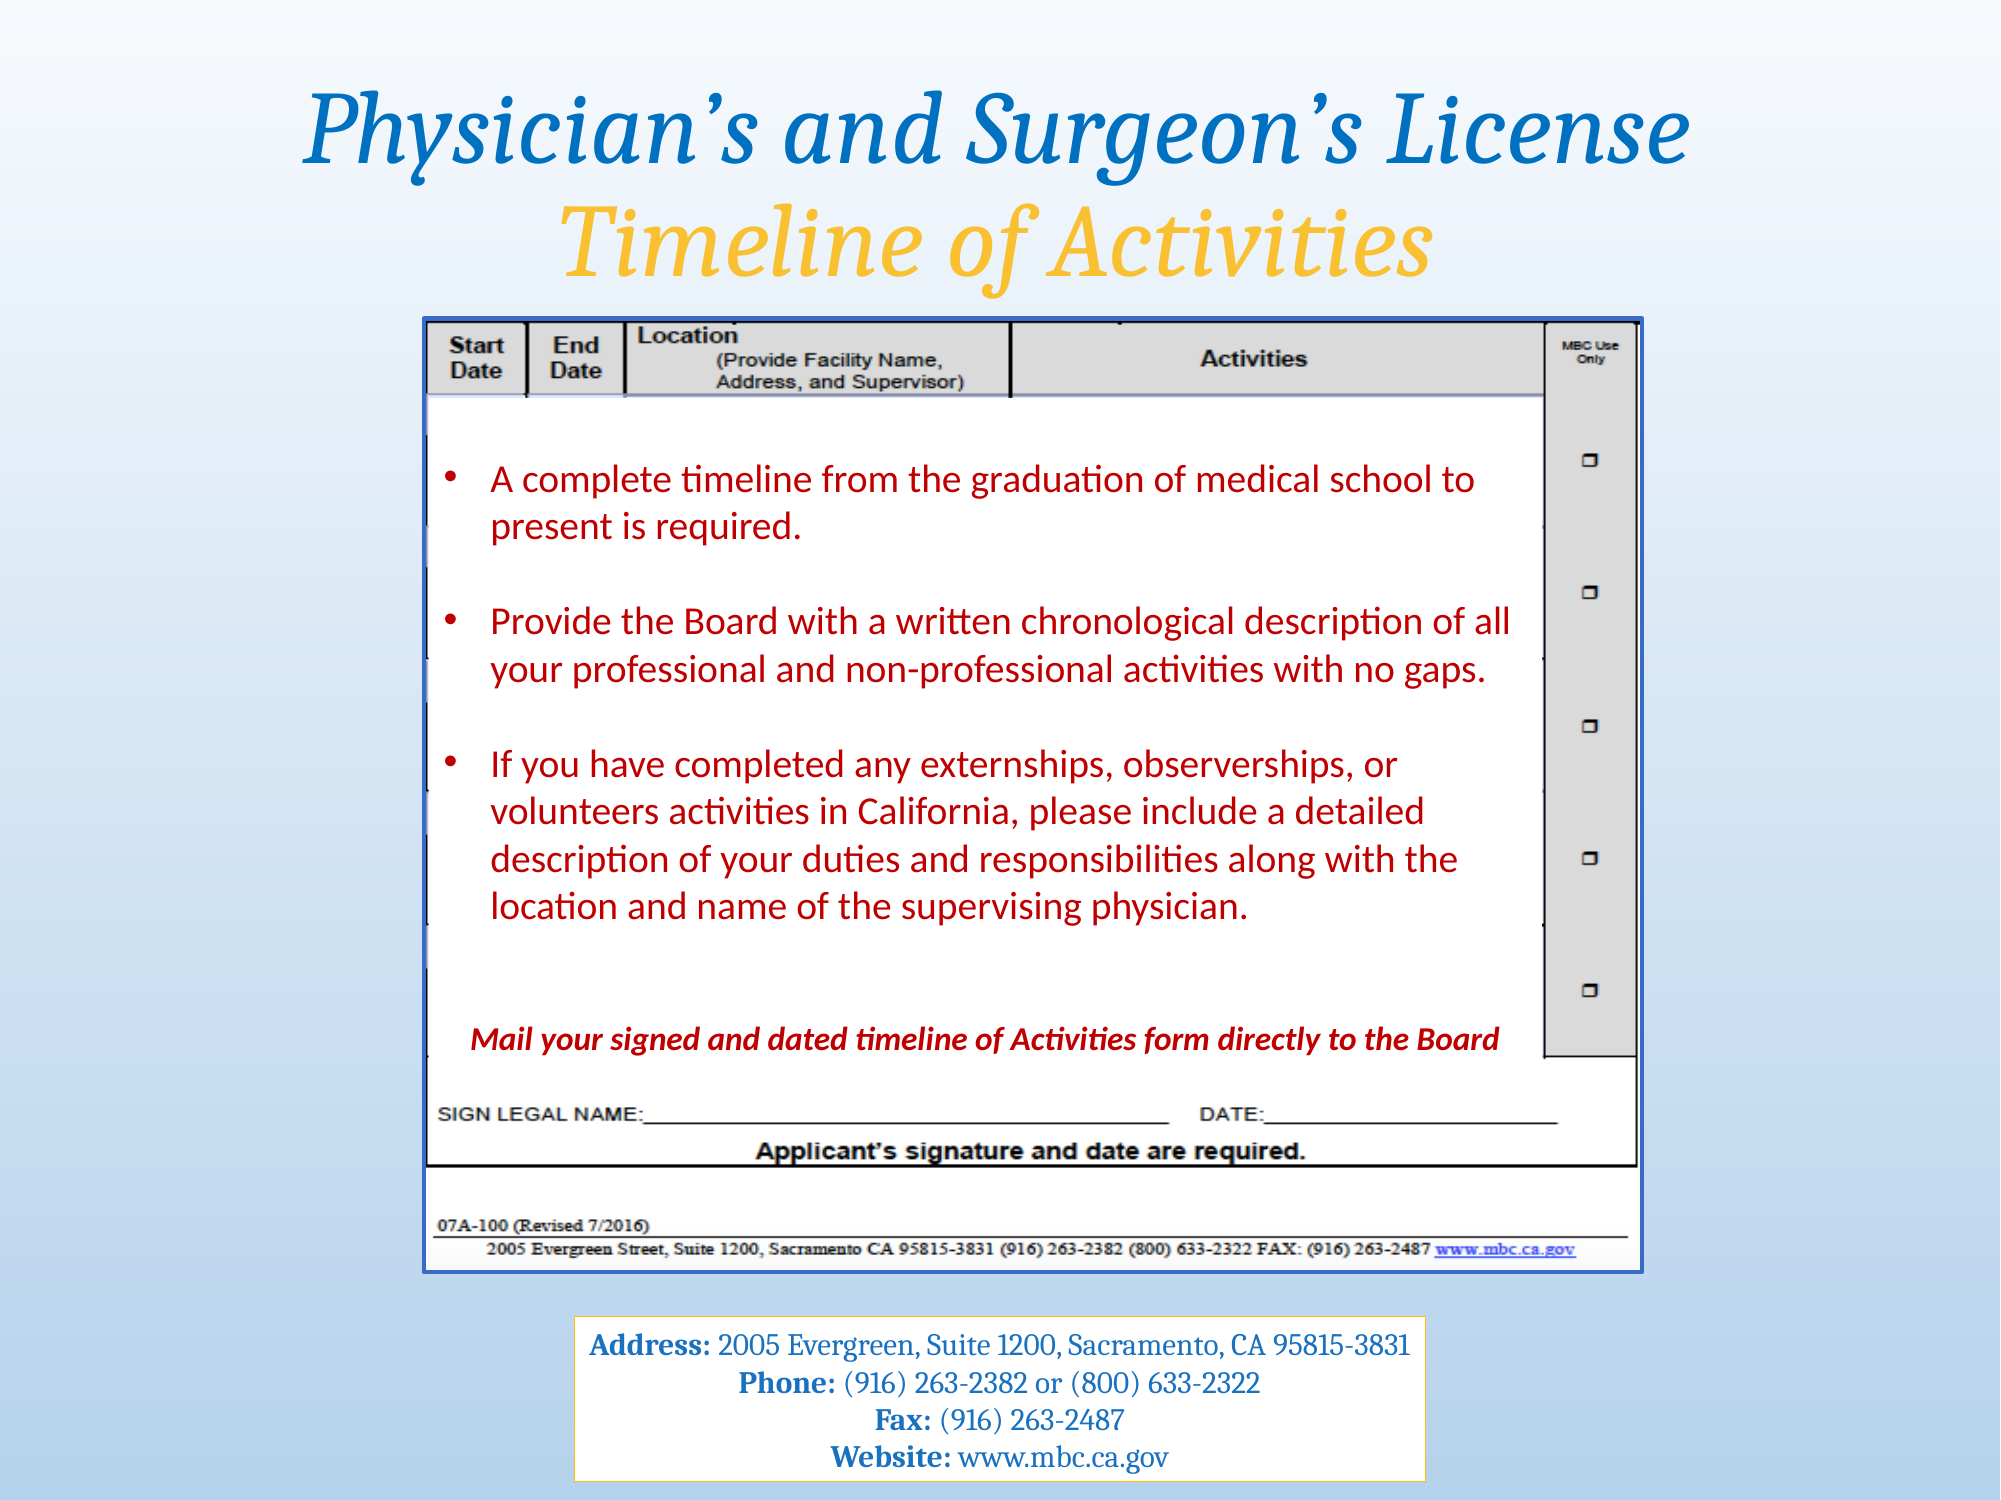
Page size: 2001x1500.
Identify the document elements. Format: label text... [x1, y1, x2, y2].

picture [426, 320, 1640, 1270]
text_box Address: 2005 Evergreen, Suite 1200, Sacramento, CA 95815-3831 Phone: (916) 263-2382 or (800) 633-2322 Fax: (916) 263-2487 Website: www.mbc.ca.gov [574, 1316, 1426, 1482]
text_box Physician’s and Surgeon’s License Timeline of Activities [0, 66, 1998, 274]
text_box SAMPLE TIMELINE OF ACTIVITIES [0, 673, 586, 1414]
text_box SAMPLE TIMELINE OF ACTIVITIES [1397, 171, 2000, 887]
